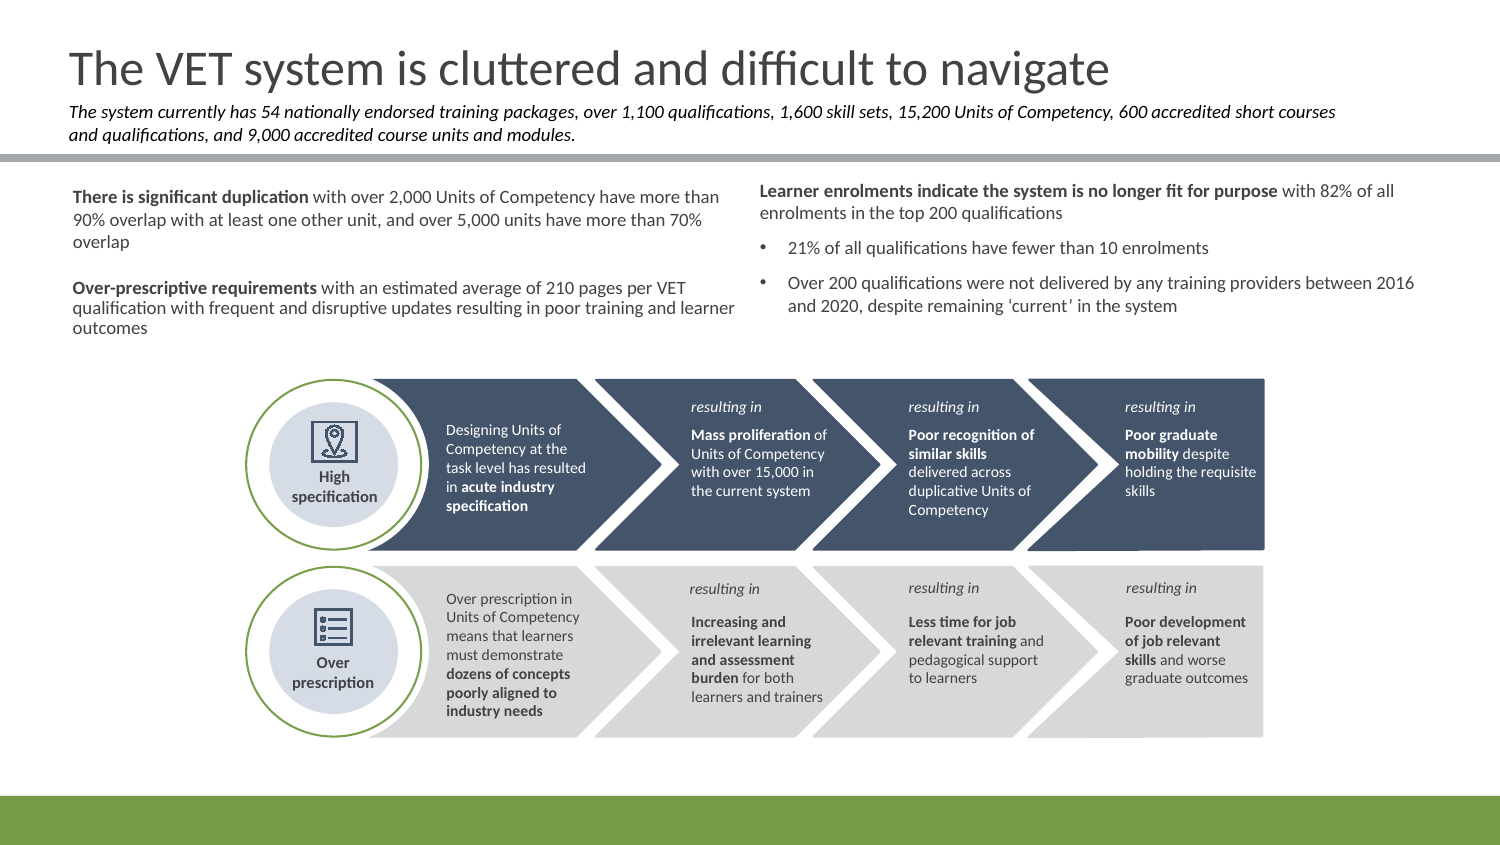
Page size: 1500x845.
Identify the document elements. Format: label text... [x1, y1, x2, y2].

list Over-prescriptive requirements with an estimated average of 210 pages per VET qualification with frequent and disruptive updates resulting in poor training and learner outcomes [72, 278, 755, 349]
text_box Learner enrolments indicate the system is no longer fit for purpose with 82% of all enrolments in the top 200 qualifications 21% of all qualifications have fewer than 10 enrolments Over 200 qualifications were not delivered by any training providers between 2016 and 2020, despite remaining ‘current’ in the system [759, 178, 1440, 349]
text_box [238, 372, 1272, 743]
text_box [0, 154, 1500, 162]
text_box The VET system is cluttered and difficult to navigate [57, 32, 1257, 99]
text_box The system currently has 54 nationally endorsed training packages, over 1,100 qualifications, 1,600 skill sets, 15,200 Units of Competency, 600 accredited short courses and qualifications, and 9,000 accredited course units and modules. [57, 88, 1450, 154]
text_box There is significant duplication with over 2,000 Units of Competency have more than 90% overlap with at least one other unit, and over 5,000 units have more than 70% overlap [72, 184, 752, 256]
picture [0, 790, 1500, 845]
